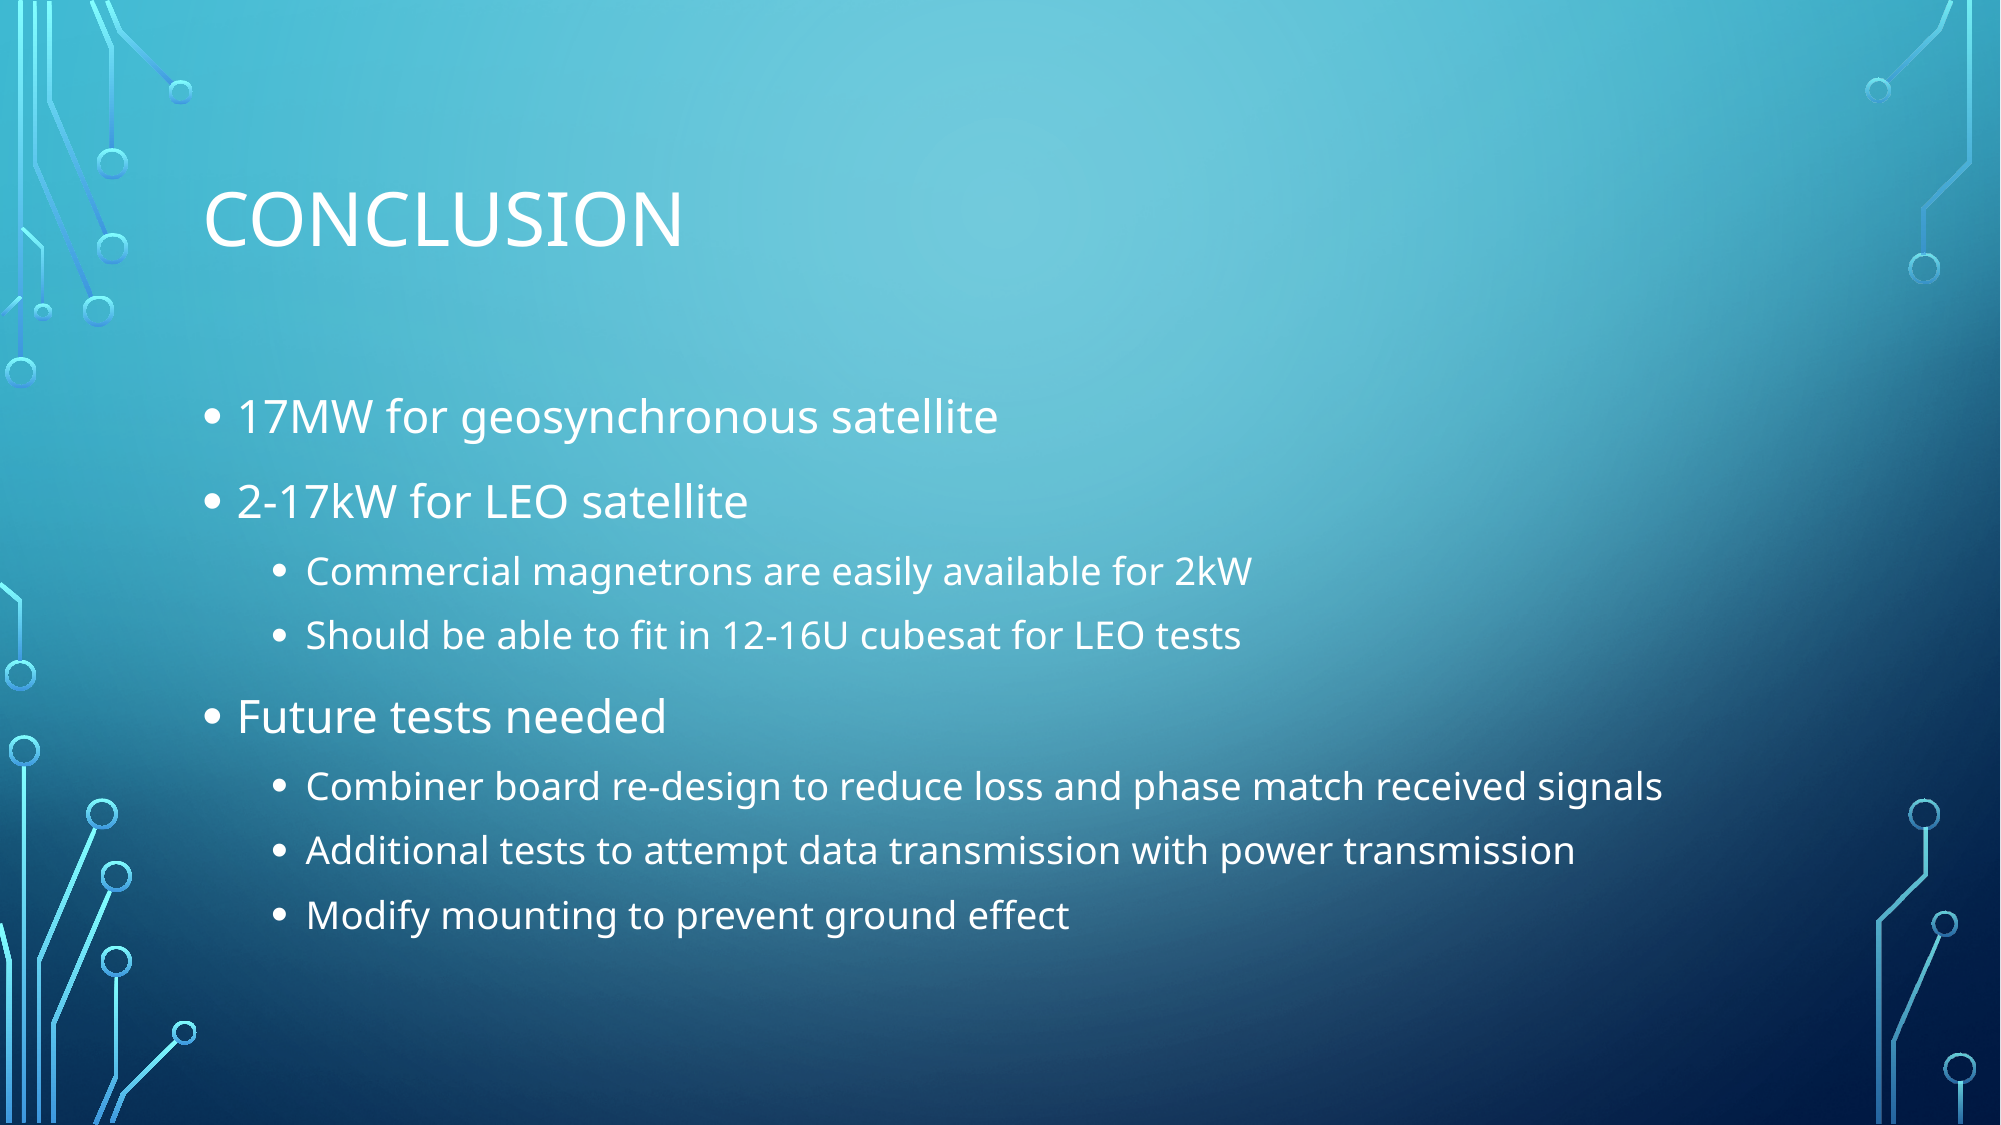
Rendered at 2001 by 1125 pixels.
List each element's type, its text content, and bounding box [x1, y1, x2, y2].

title Conclusion [187, 101, 1813, 344]
list 17MW for geosynchronous satellite 2-17kW for LEO satellite Commercial magnetrons are easily available for 2kW Should be able to fit in 12-16U cubesat for LEO tests Future tests needed Combiner board re-design to reduce loss and phase match received signals Additional tests to attempt data transmission with power transmission Modify mounting to prevent ground effect [187, 369, 1813, 950]
